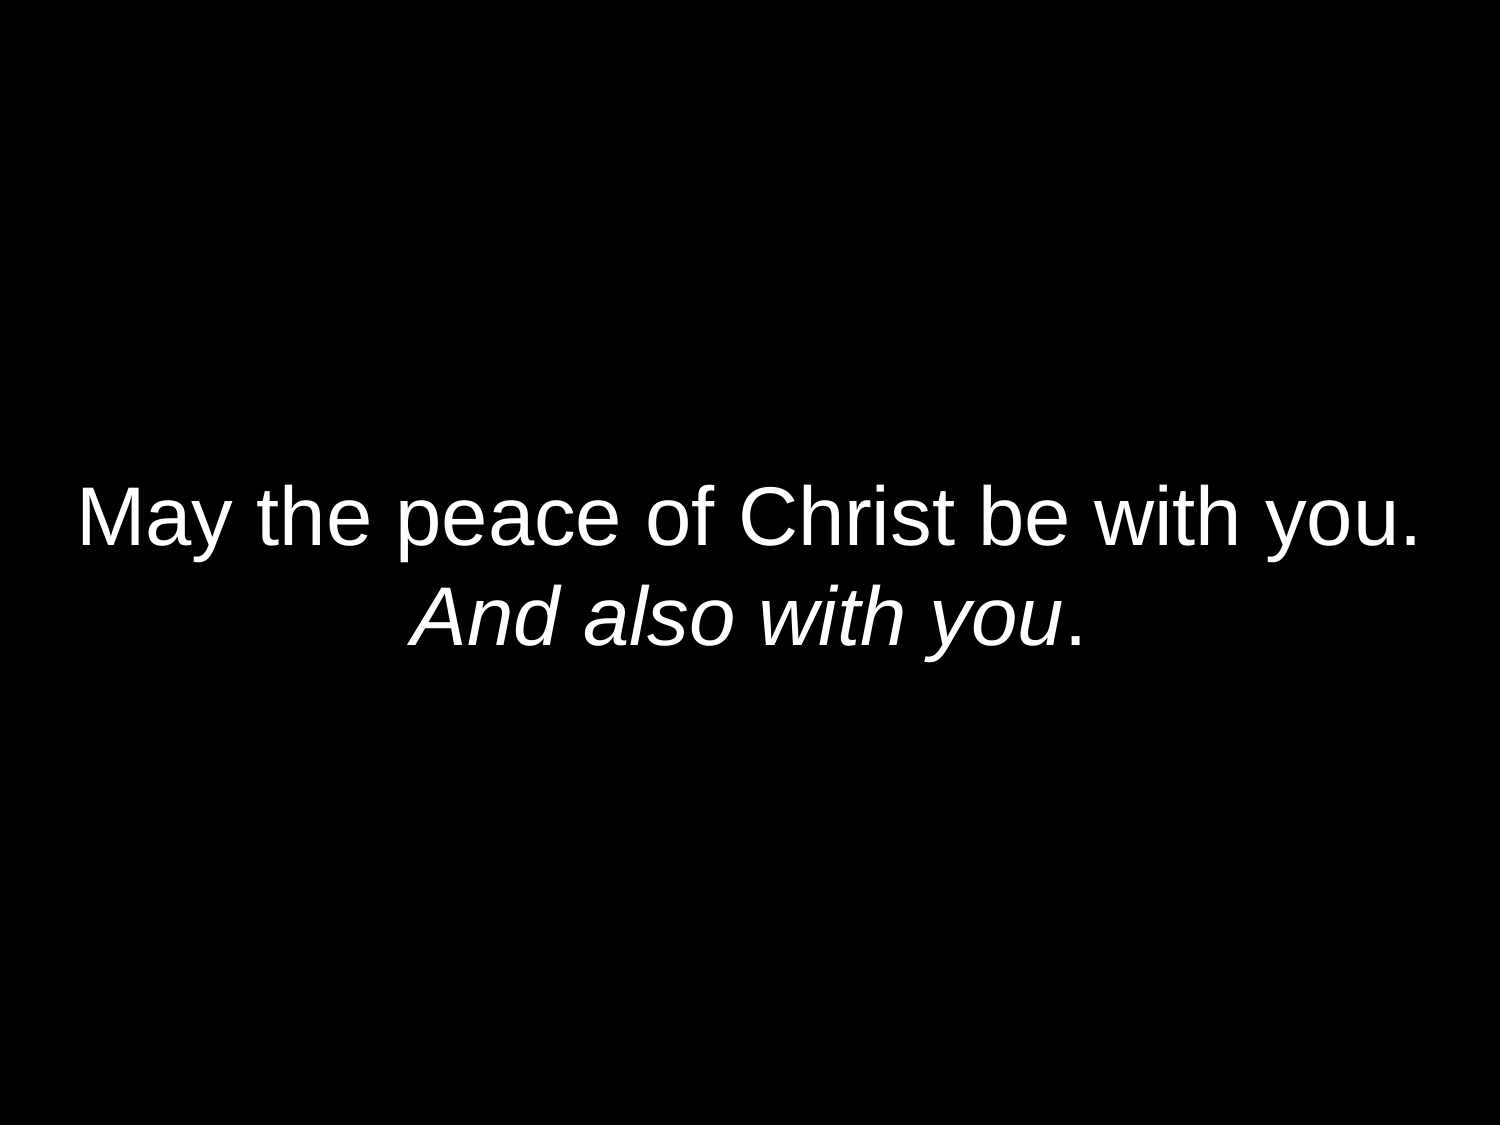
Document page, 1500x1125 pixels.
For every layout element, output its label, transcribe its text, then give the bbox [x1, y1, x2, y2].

text_box May the peace of Christ be with you. And also with you. [30, 454, 1470, 670]
